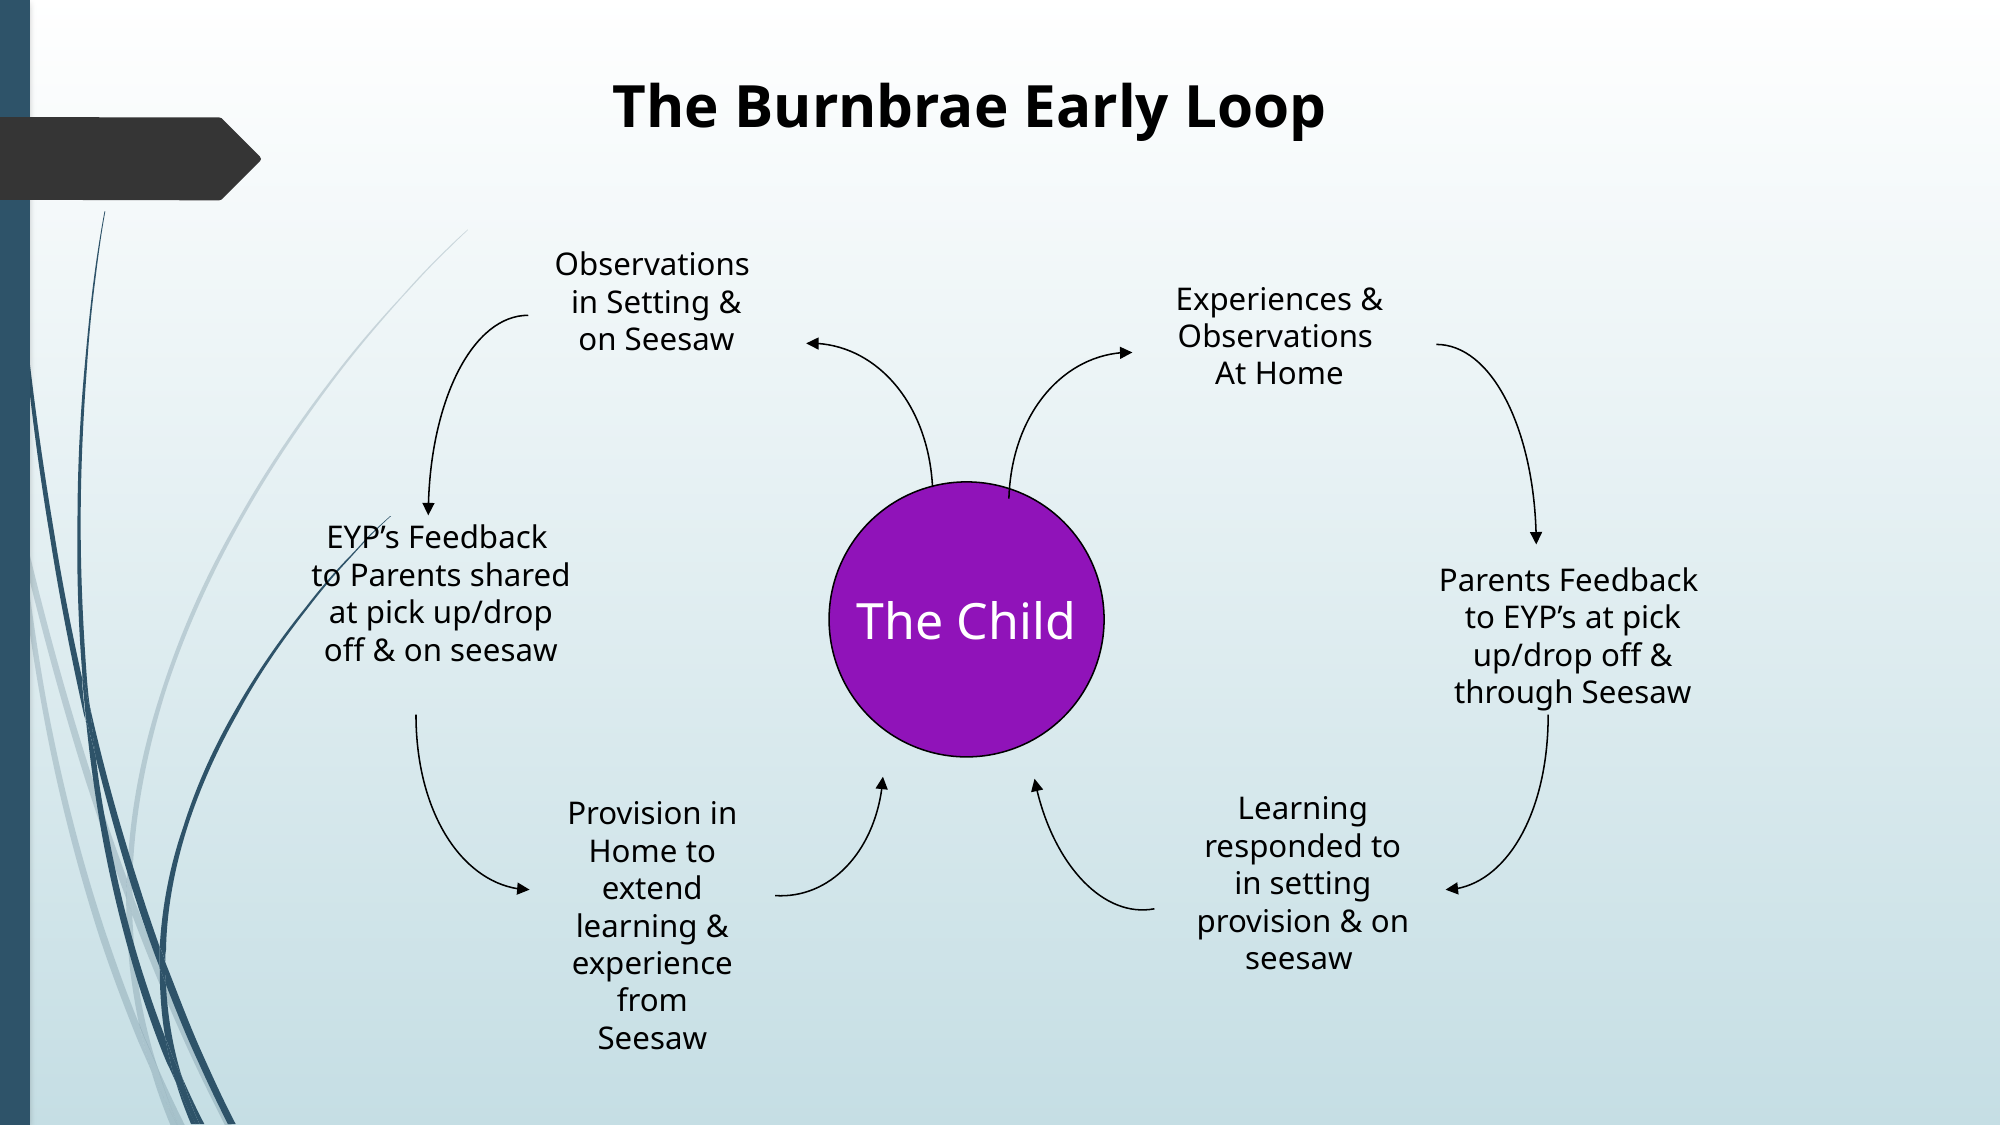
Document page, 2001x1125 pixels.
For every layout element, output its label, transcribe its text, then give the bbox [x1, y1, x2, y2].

text_box [806, 337, 933, 494]
text_box [1031, 761, 1155, 910]
text_box Parents Feedback to EYP’s at pick up/drop off & through Seesaw [1395, 552, 1751, 718]
text_box [1445, 714, 1549, 895]
text_box Experiences & Observations At Home [1113, 271, 1446, 399]
text_box [1008, 353, 1131, 503]
text_box Provision in Home to extend learning & experience from Seesaw [550, 786, 755, 1063]
text_box Learning responded to in setting provision & on seesaw [1181, 781, 1425, 1021]
text_box The Child [829, 481, 1105, 757]
text_box [775, 770, 888, 896]
text_box EYP’s Feedback to Parents shared at pick up/drop off & on seesaw [295, 510, 586, 713]
text_box The Burnbrae Early Loop [598, 61, 1341, 147]
text_box [415, 714, 530, 895]
text_box [422, 315, 529, 510]
text_box [1436, 344, 1543, 545]
text_box Observations in Setting & on Seesaw [536, 237, 777, 365]
